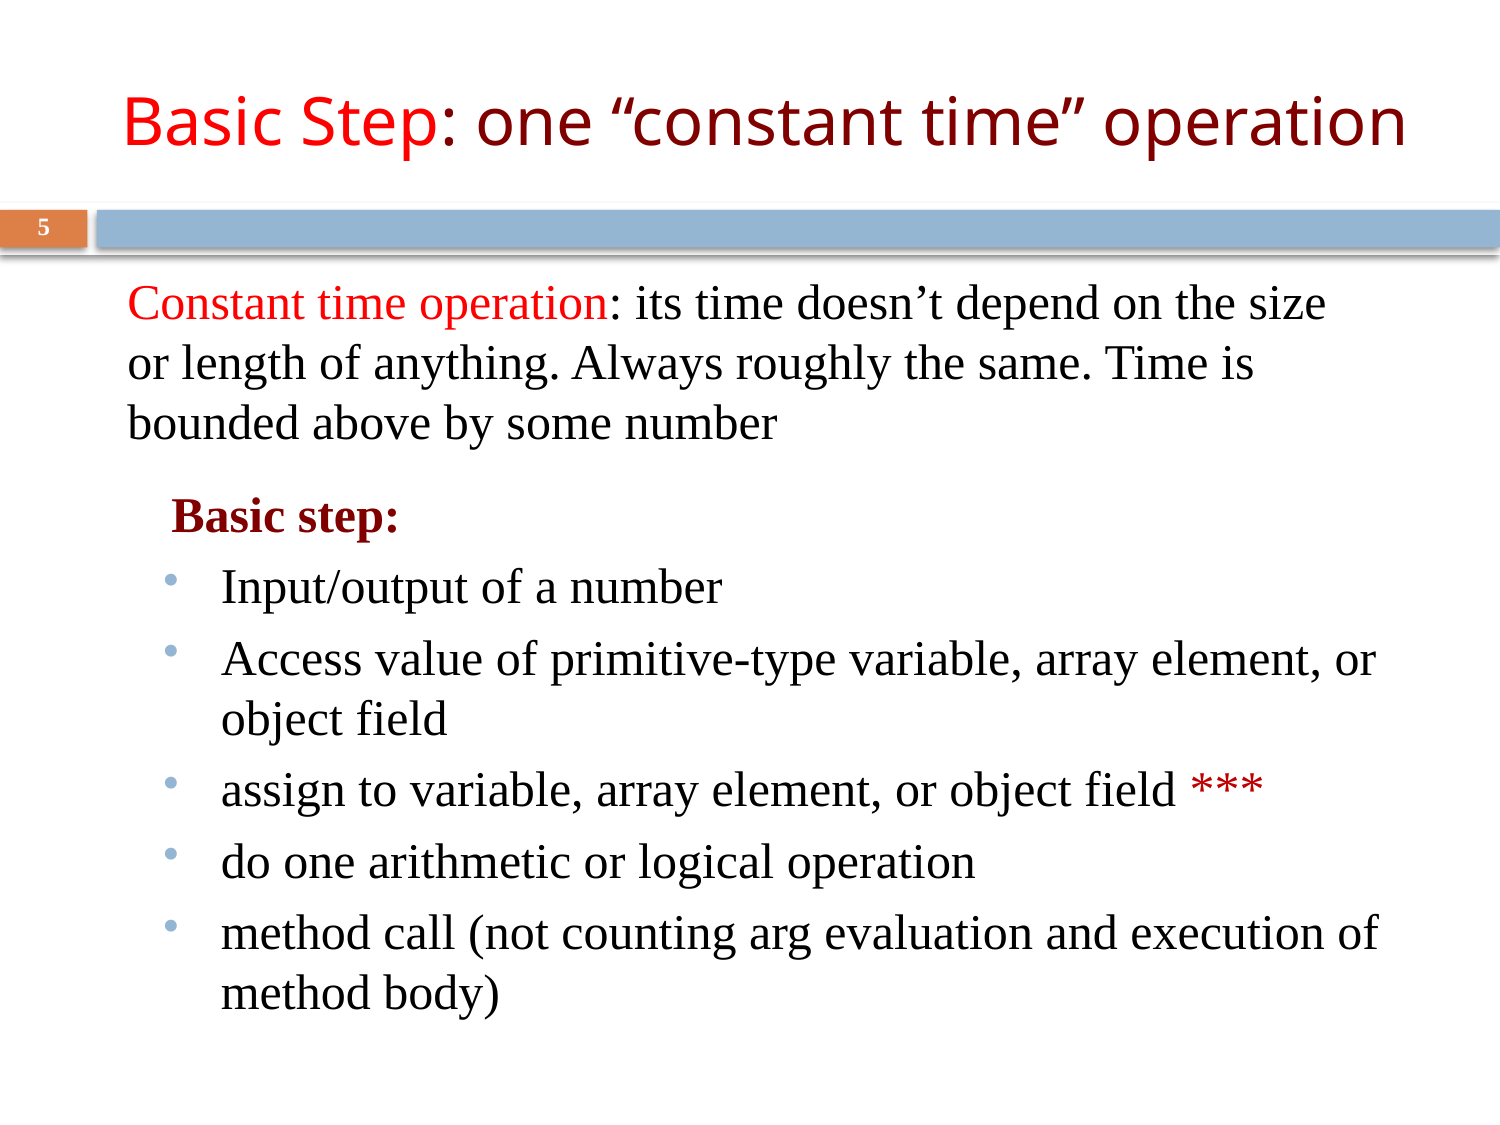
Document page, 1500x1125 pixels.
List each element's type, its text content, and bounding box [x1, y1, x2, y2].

list Basic step: Input/output of a number Access value of primitive-type variable, array element, or object field assign to variable, array element, or object field *** do one arithmetic or logical operation method call (not counting arg evaluation and execution of method body) [150, 474, 1425, 1050]
slide_number 5 [0, 208, 88, 249]
text_box Constant time operation: its time doesn’t depend on the size or length of anything. Always roughly the same. Time is bounded above by some number [112, 262, 1388, 458]
title Basic Step: one “constant time” operation [99, 37, 1438, 200]
